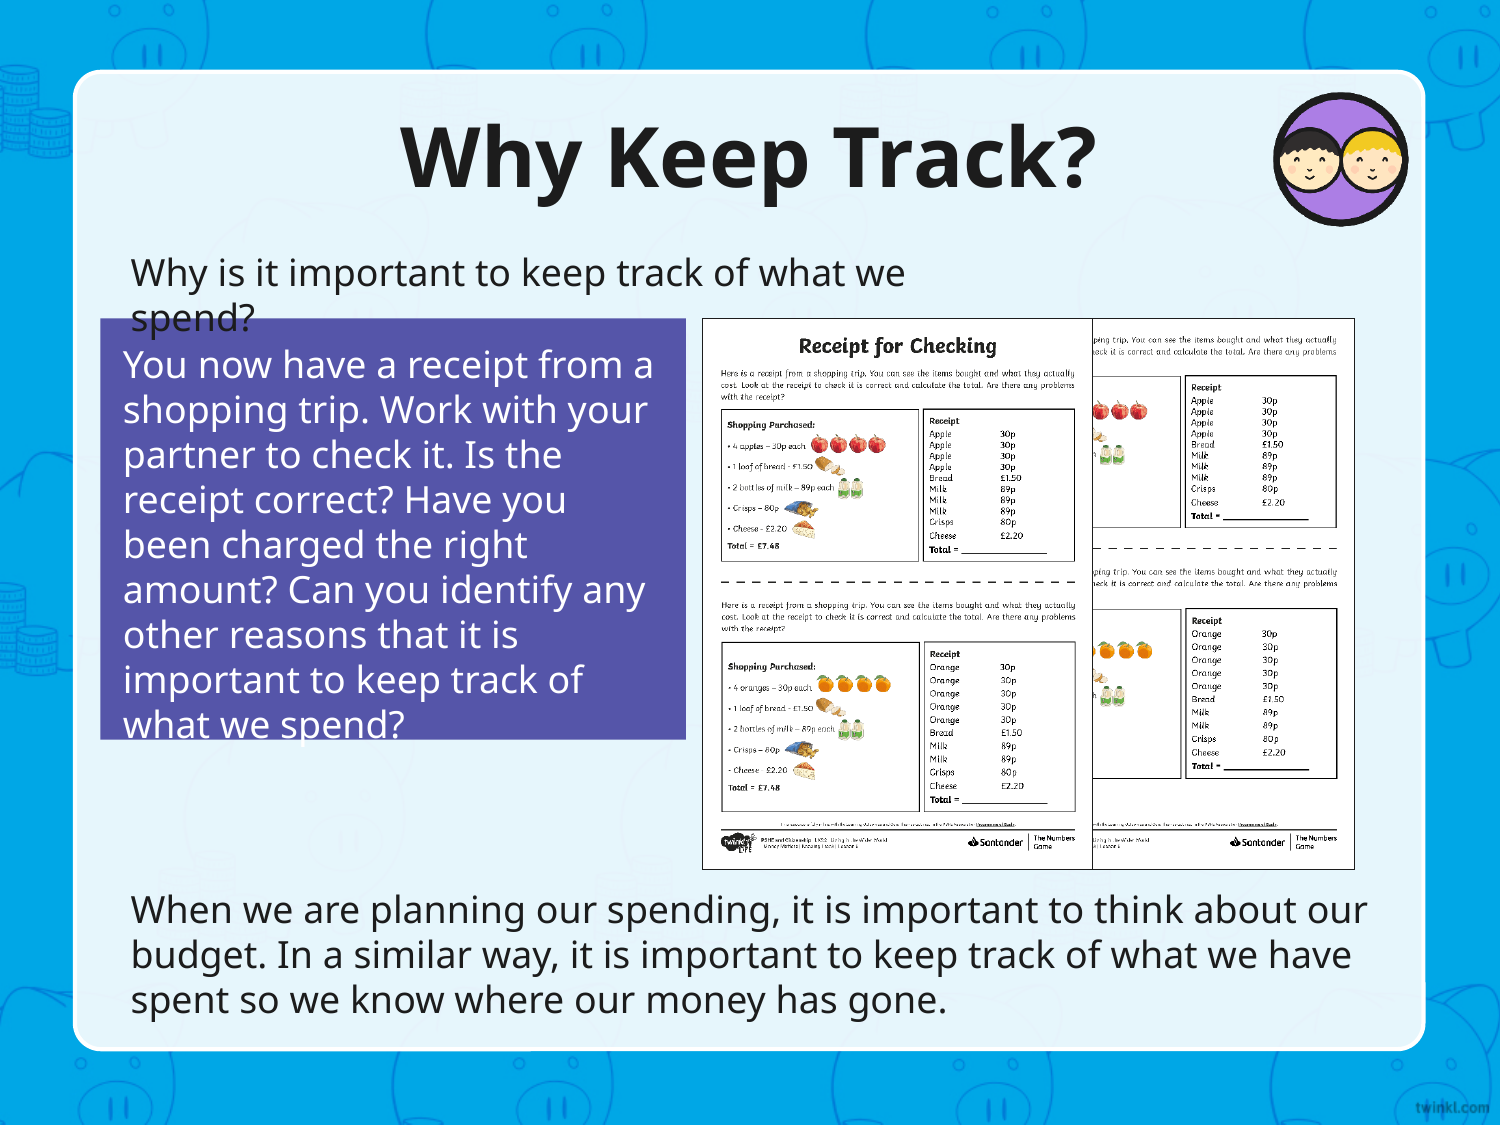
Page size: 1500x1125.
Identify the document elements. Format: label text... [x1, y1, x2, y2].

text_box Why is it important to keep track of what we spend? [115, 242, 1026, 347]
text_box [99, 317, 115, 741]
title Why Keep Track? [73, 76, 1426, 244]
picture [1269, 88, 1412, 230]
text_box When we are planning our spending, it is important to think about our budget. In a similar way, it is important to keep track of what we have spent so we know where our money has gone. [115, 879, 1400, 1029]
text_box You now have a receipt from a shopping trip. Work with your partner to check it. Is the receipt correct? Have you been charged the right amount? Can you identify any other reasons that it is important to keep track of what we spend? [108, 333, 679, 754]
text_box [679, 347, 687, 741]
picture [702, 318, 1355, 870]
